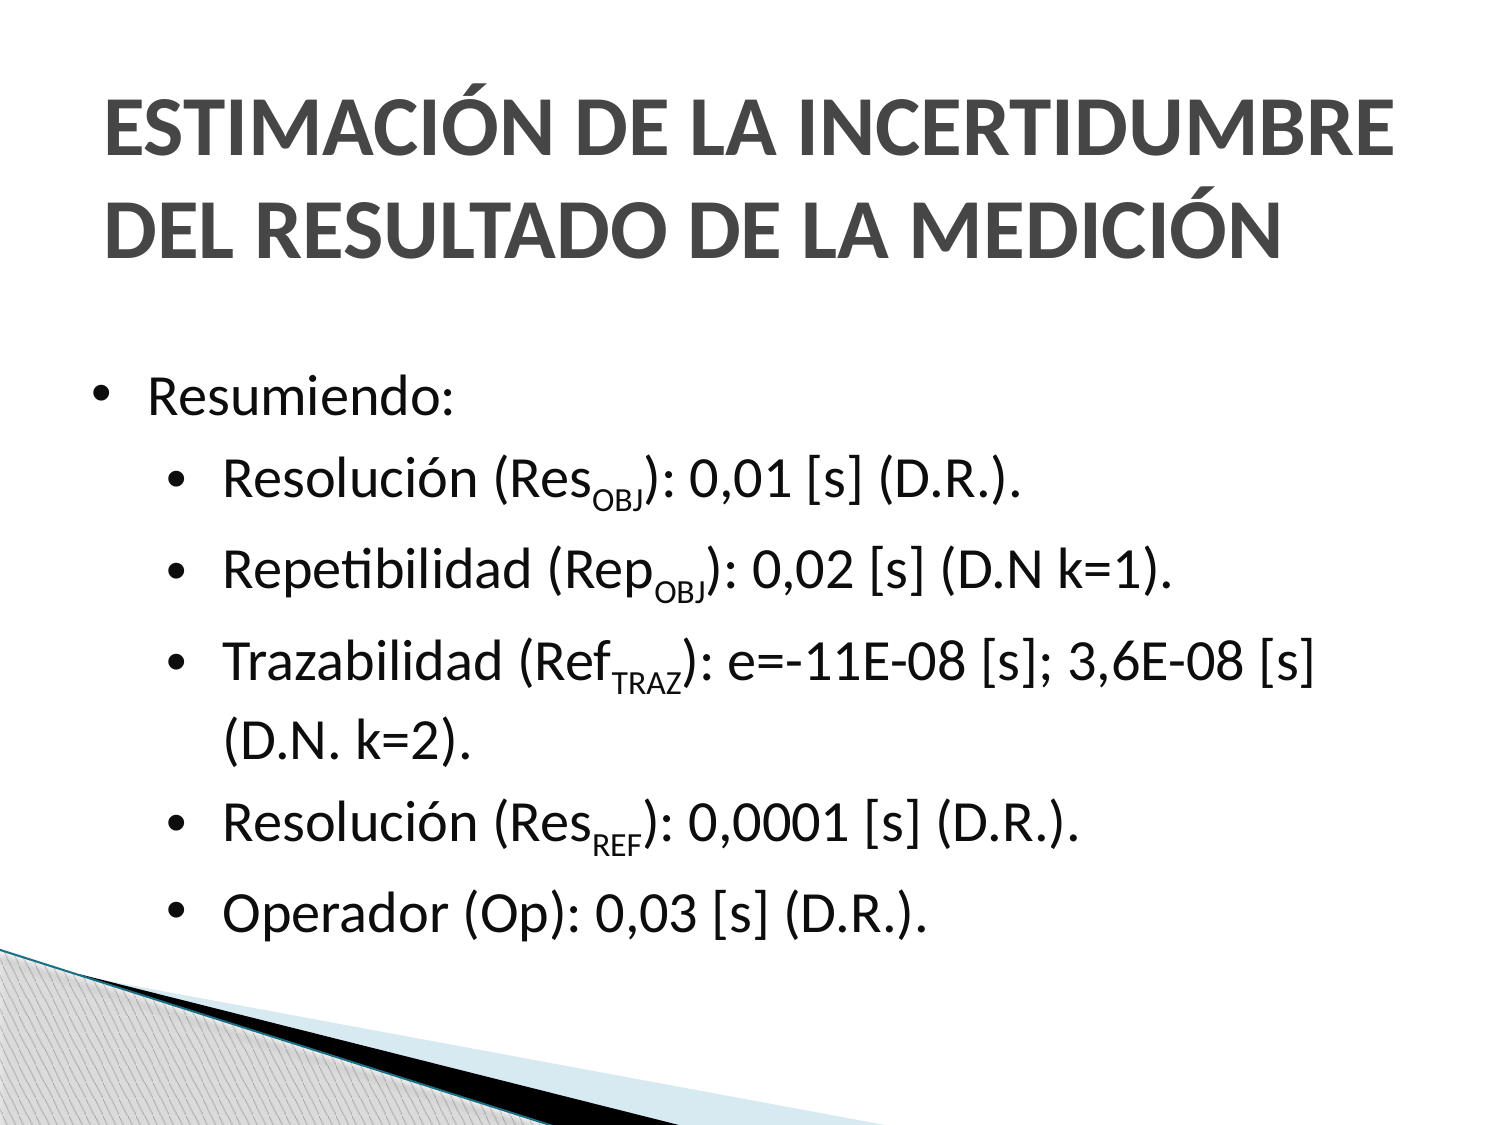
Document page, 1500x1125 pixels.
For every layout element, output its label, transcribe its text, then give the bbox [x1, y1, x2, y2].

title ESTIMACIÓN DE LA INCERTIDUMBRE DEL RESULTADO DE LA MEDICIÓN [88, 42, 1447, 303]
text_box Resumiendo: Resolución (ResOBJ): 0,01 [s] (D.R.). Repetibilidad (RepOBJ): 0,02 [s] (D.N k=1). Trazabilidad (RefTRAZ): e=-11E-08 [s]; 3,6E-08 [s] (D.N. k=2). Resolución (ResREF): 0,0001 [s] (D.R.). Operador (Op): 0,03 [s] (D.R.). [76, 349, 1427, 1047]
